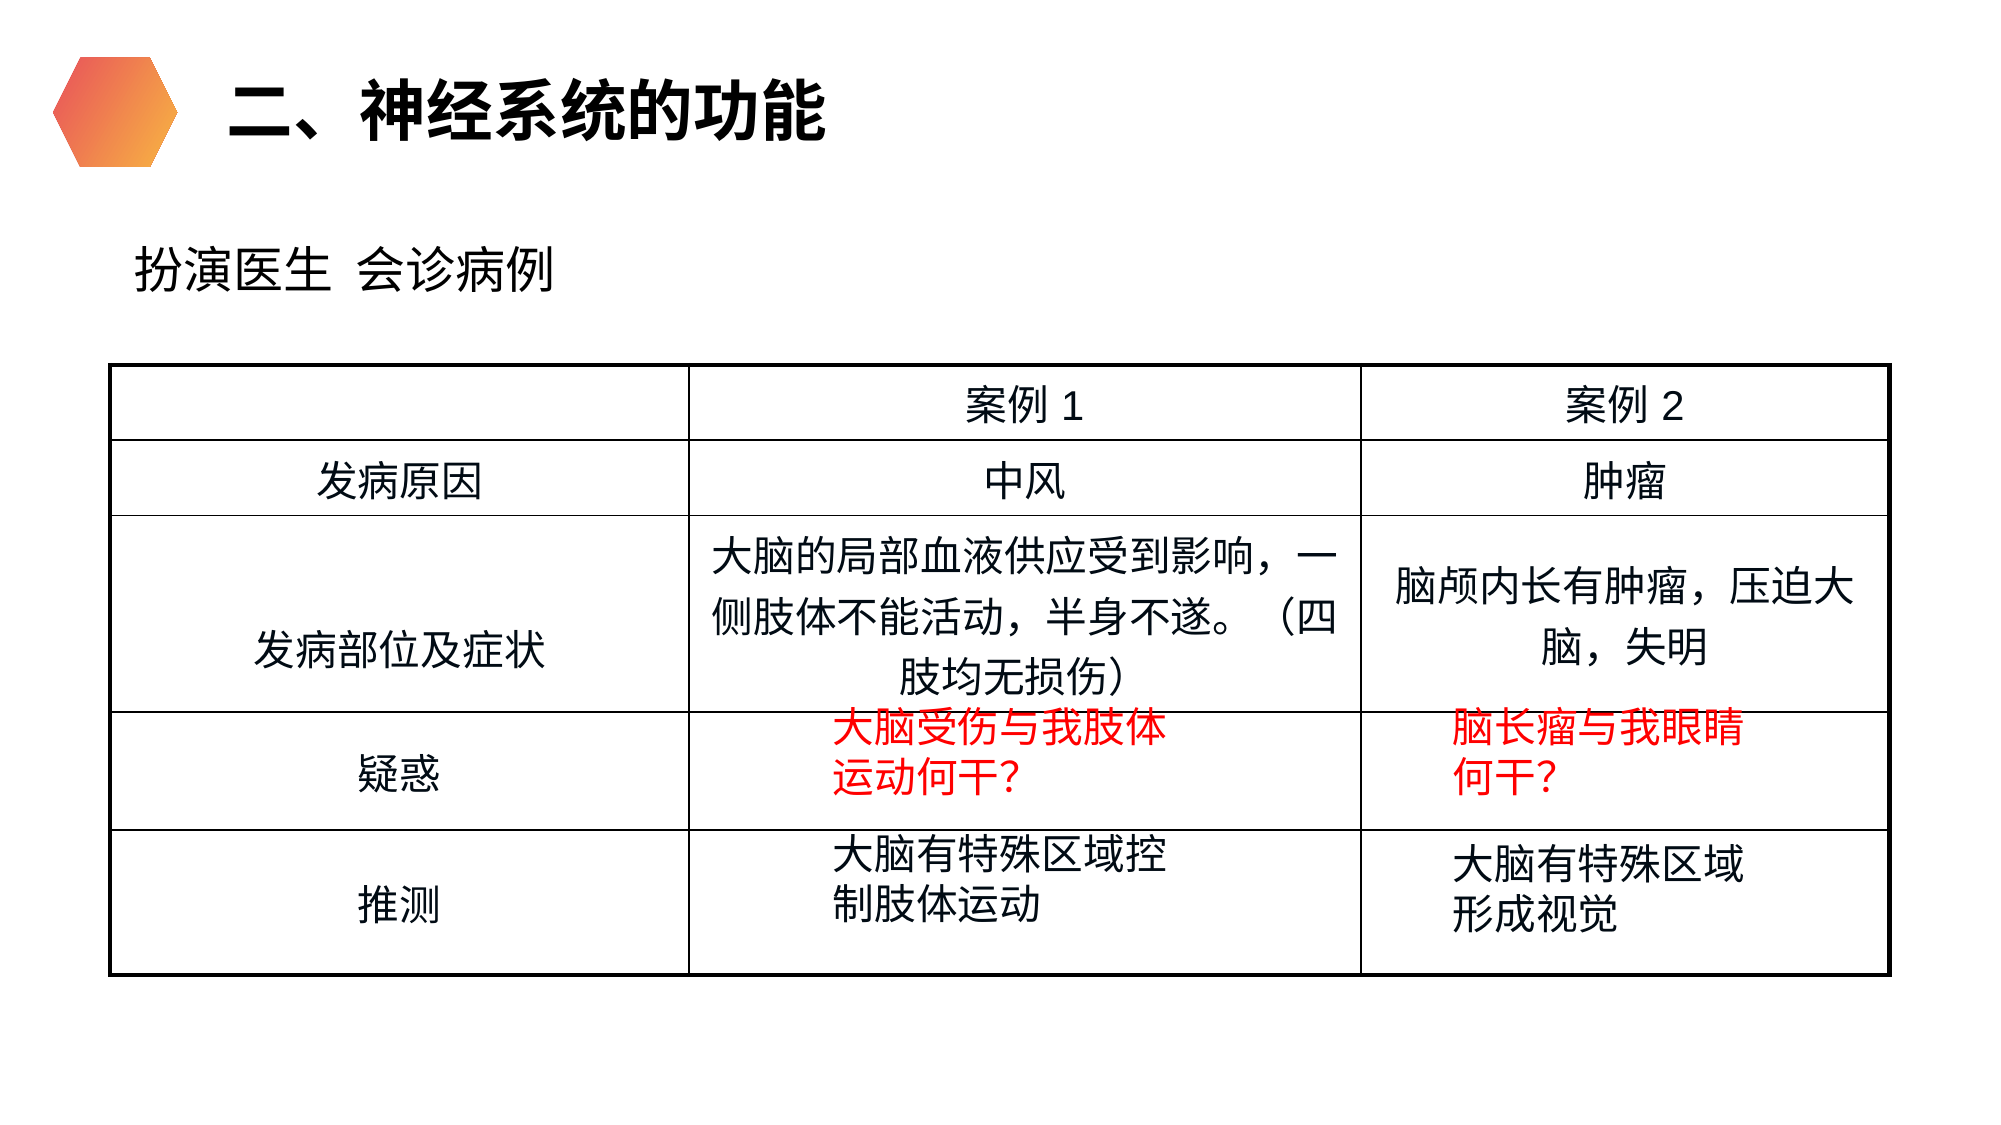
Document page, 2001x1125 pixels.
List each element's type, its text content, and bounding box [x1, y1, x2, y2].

text_box 大脑有特殊区域 形成视觉 [1437, 859, 1760, 946]
table_cell [1362, 713, 1437, 829]
table_cell [690, 831, 817, 973]
text_box 扮演医生 会诊病例 [118, 230, 571, 306]
table_header 案例1 [690, 367, 1360, 439]
text_box 大脑有特殊区域控 制肢体运动 [817, 859, 1182, 986]
table_cell 推测 [112, 831, 688, 973]
table_cell 发病部位及症状 [112, 516, 688, 711]
table_cell 肿瘤 [1362, 441, 1887, 515]
table_cell 疑惑 [112, 713, 688, 829]
table_header [112, 367, 688, 439]
table_cell [1760, 713, 1887, 829]
table_cell [1182, 831, 1360, 973]
table_cell 发病原因 [112, 441, 688, 515]
text_box 脑长瘤与我眼睛 何干？ [1437, 693, 1760, 859]
table_cell 脑颅内长有肿瘤，压迫大脑，失明 [1362, 516, 1887, 711]
table_cell 中风 [690, 441, 1360, 515]
text_box 二、神经系统的功能 [211, 61, 843, 156]
table_cell [690, 713, 817, 829]
table_header 案例2 [1362, 367, 1887, 439]
table_cell 大脑的局部血液供应受到影响，一侧肢体不能活动，半身不遂。（四肢均无损伤） [690, 516, 1360, 711]
table_cell [1362, 831, 1887, 973]
table_cell [1182, 713, 1360, 829]
text_box 大脑受伤与我肢体 运动何干？ [817, 693, 1182, 859]
